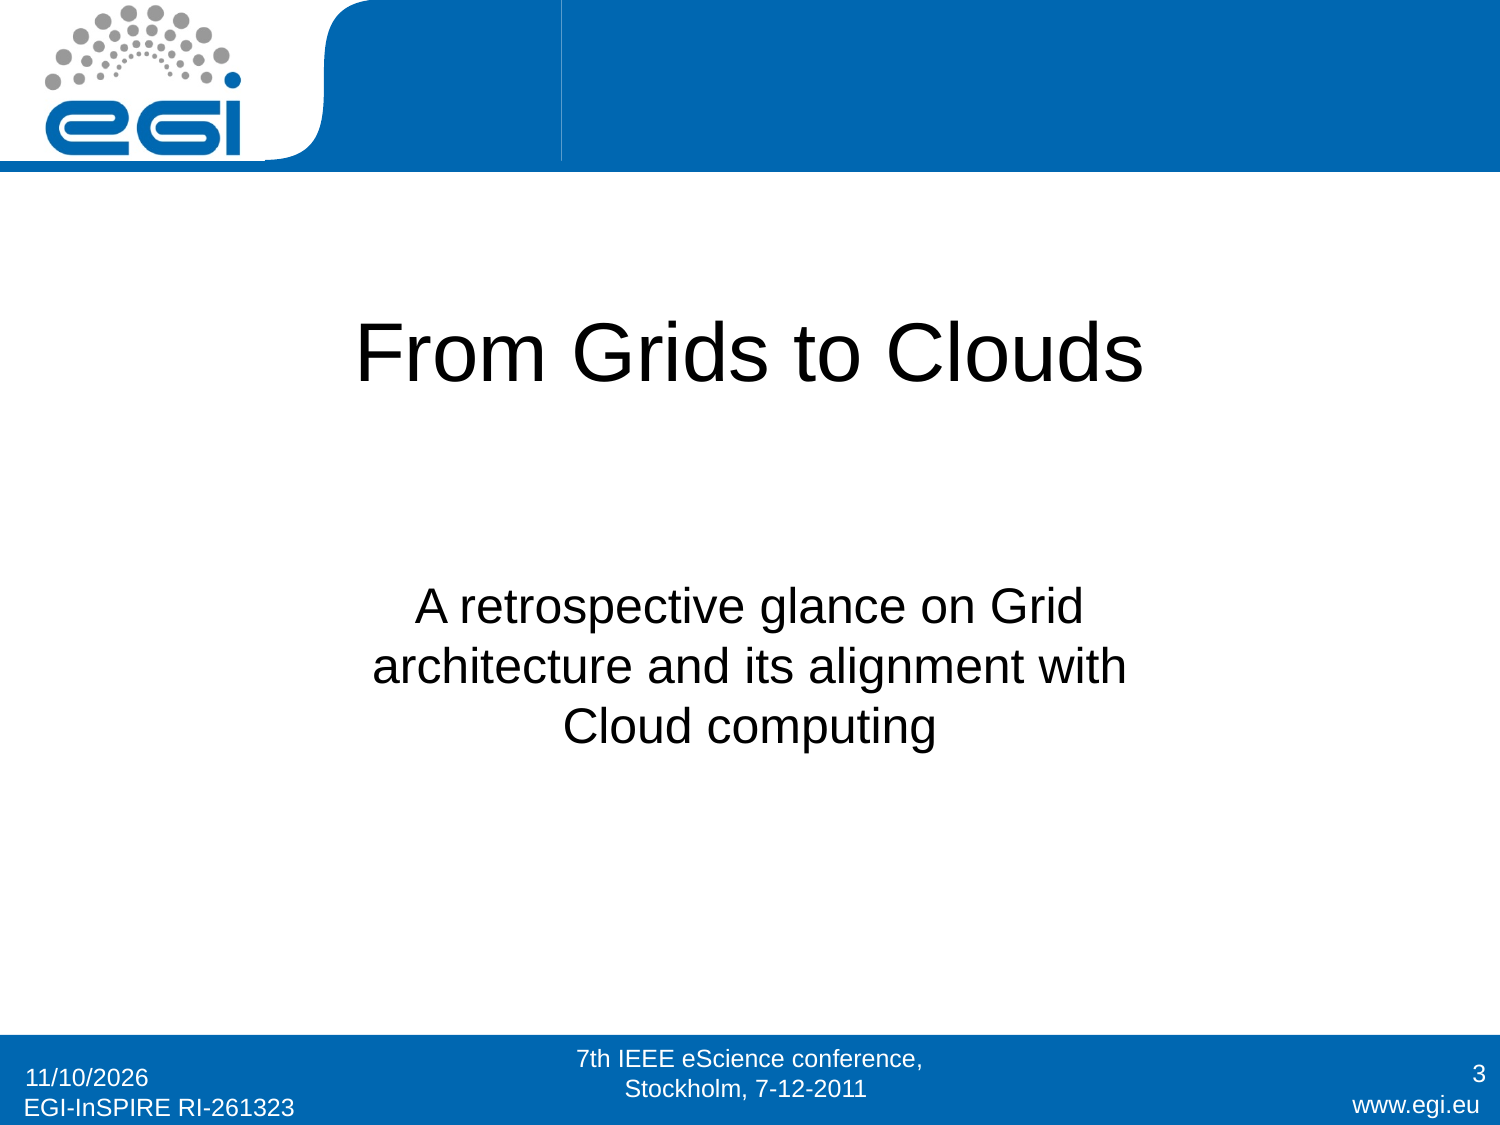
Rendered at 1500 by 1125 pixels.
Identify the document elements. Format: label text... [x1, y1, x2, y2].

text_box A retrospective glance on Grid architecture and its alignment with Cloud computing [336, 566, 1164, 762]
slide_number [10, 1046, 361, 1106]
slide_number 3 [1151, 1042, 1500, 1103]
text_box From Grids to Clouds [336, 290, 1164, 406]
footer 7th IEEE eScience conference, Stockholm, 7-12-2011 [512, 1042, 988, 1103]
picture [0, 0, 265, 161]
